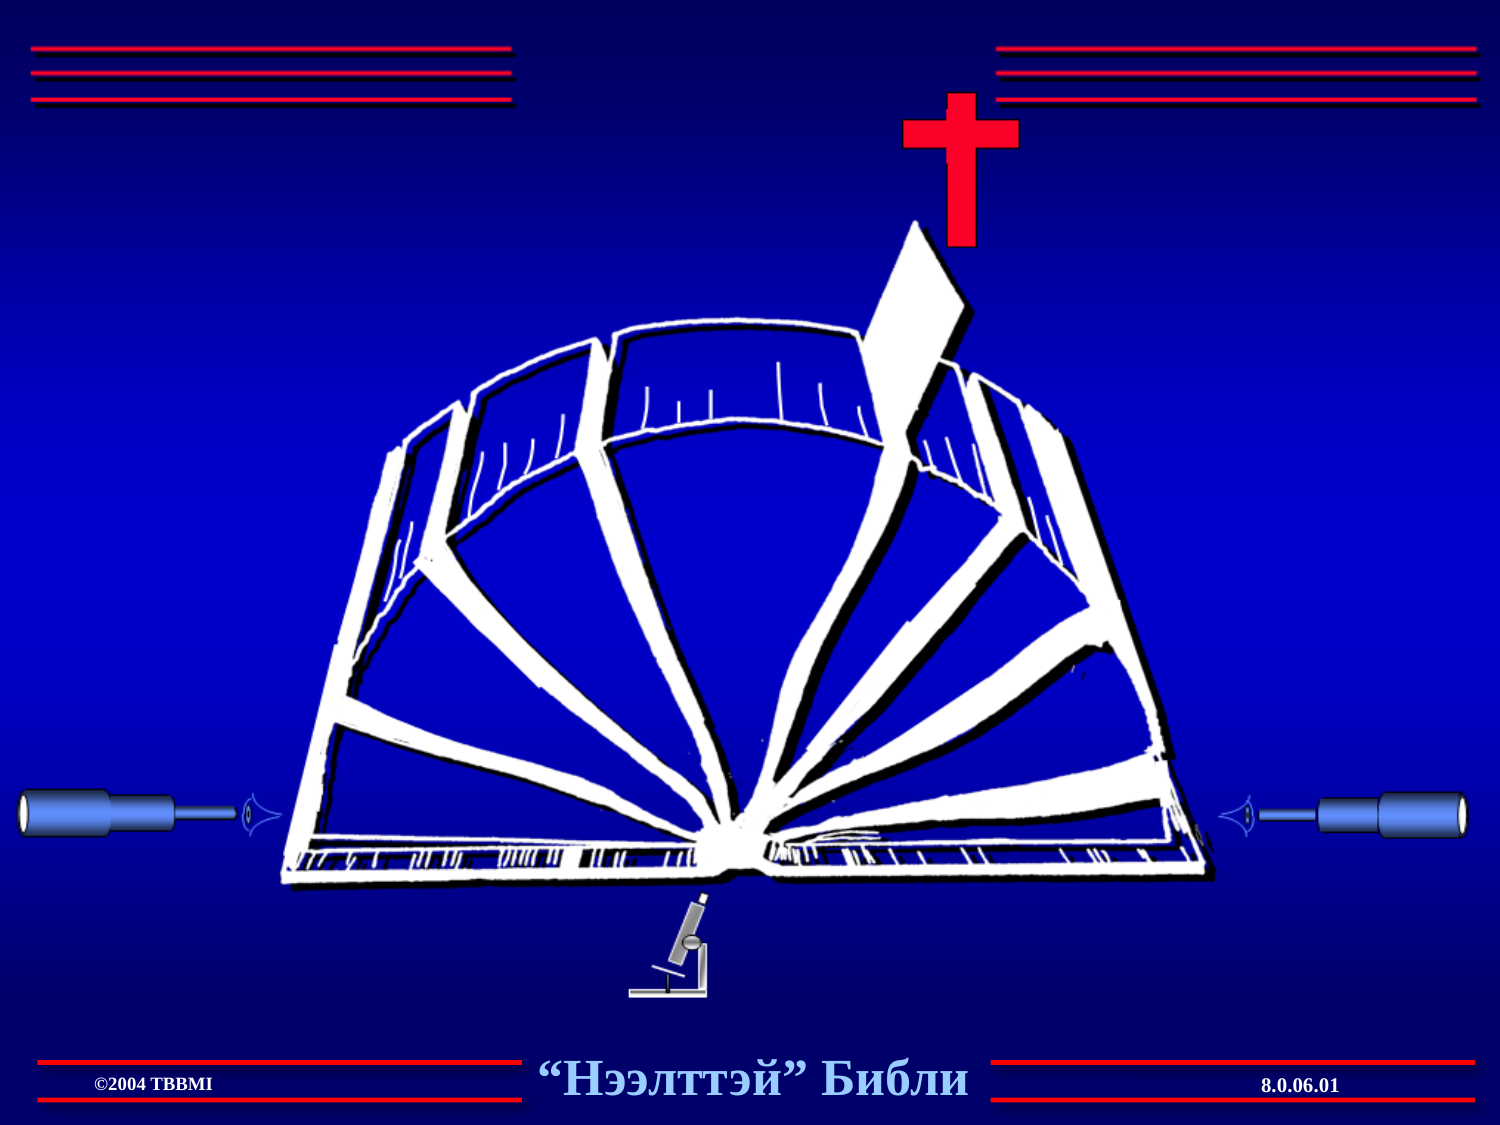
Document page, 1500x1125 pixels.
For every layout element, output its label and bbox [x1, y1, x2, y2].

text_box [0, 0, 1500, 1125]
